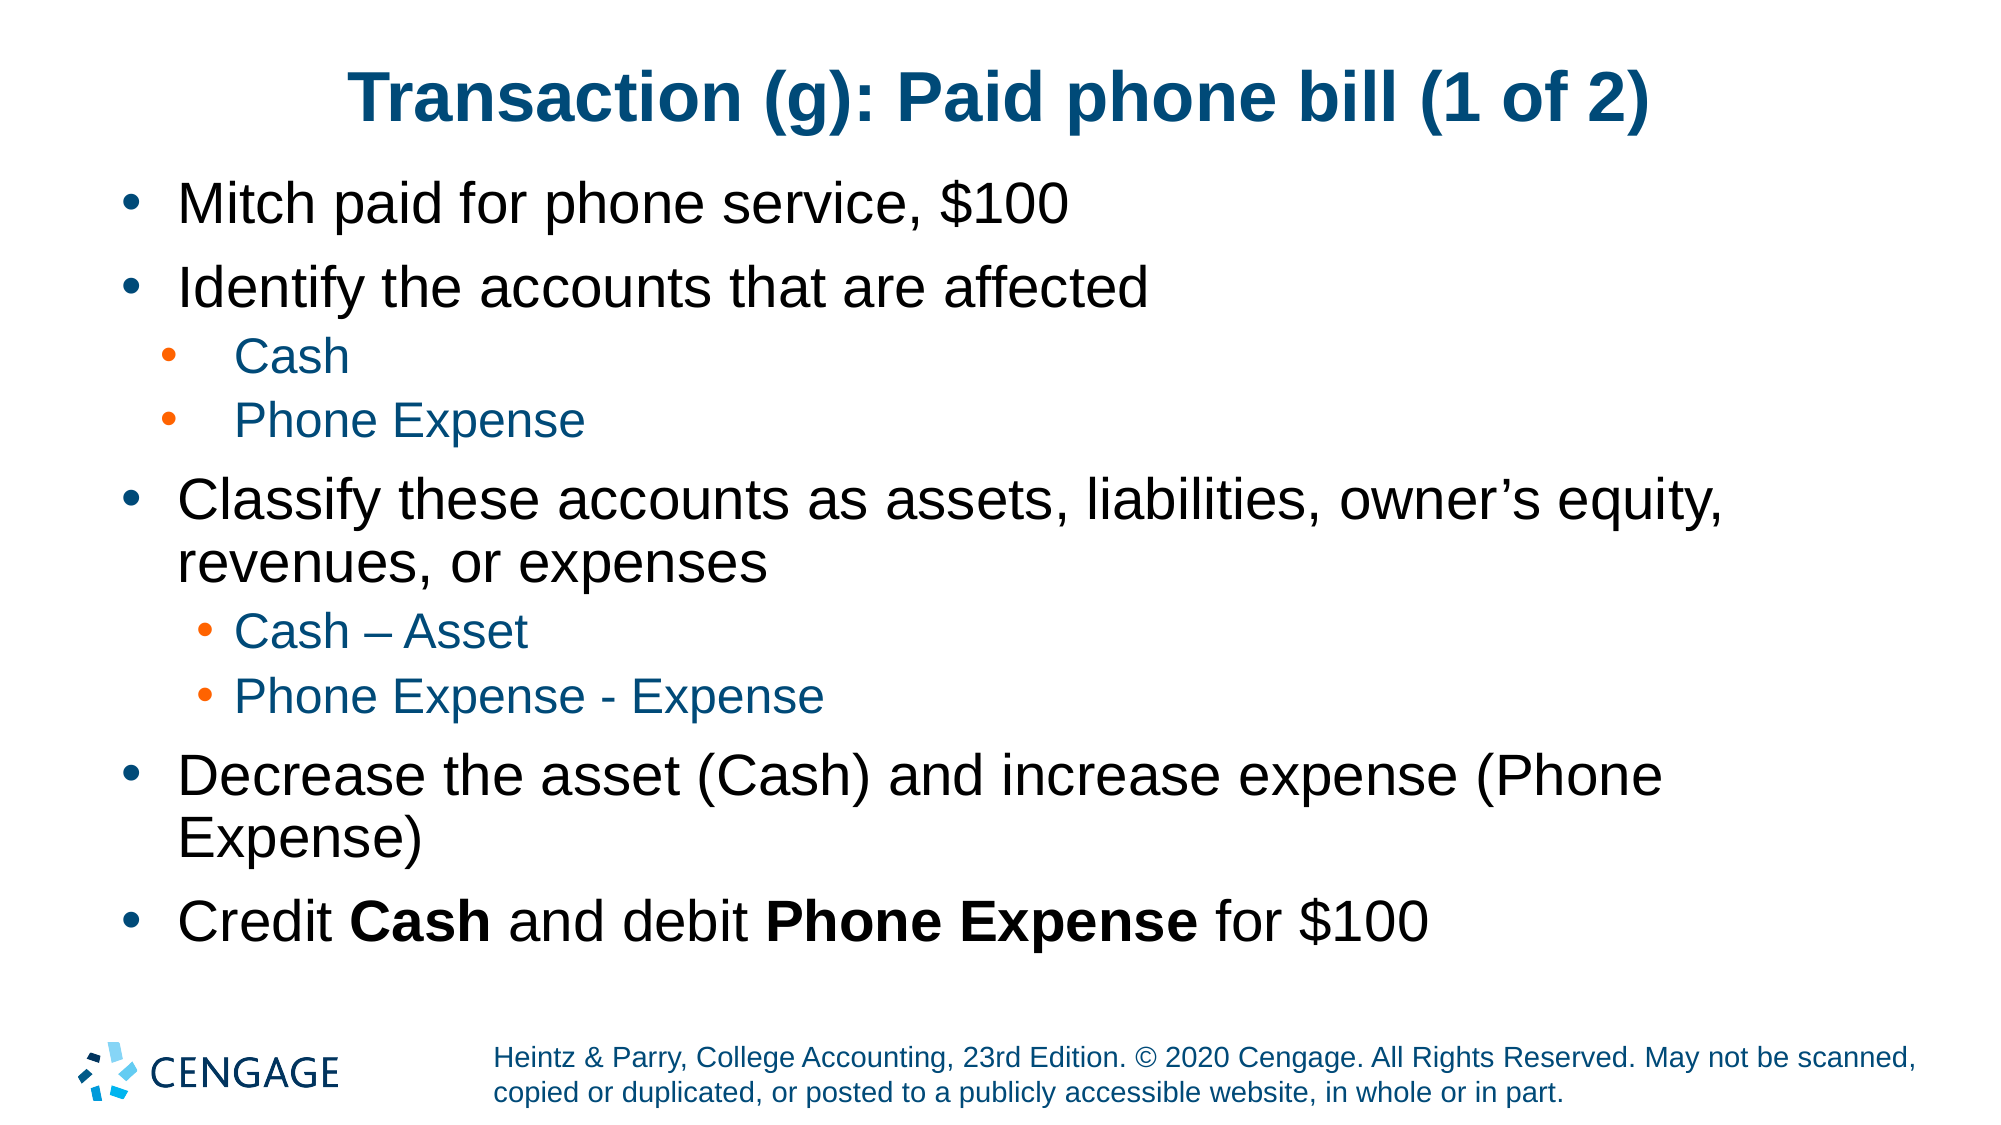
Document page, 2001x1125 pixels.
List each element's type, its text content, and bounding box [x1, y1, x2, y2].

picture [78, 1042, 338, 1101]
title Transaction (g): Paid phone bill (1 of 2) [137, 59, 1863, 143]
list Mitch paid for phone service, $100 Identify the accounts that are affected Cash Phone Expense Classify these accounts as assets, liabilities, owner’s equity, revenues, or expenses Cash – Asset Phone Expense - Expense Decrease the asset (Cash) and increase expense (Phone Expense) Credit Cash and debit Phone Expense for $100 [121, 173, 1879, 1005]
